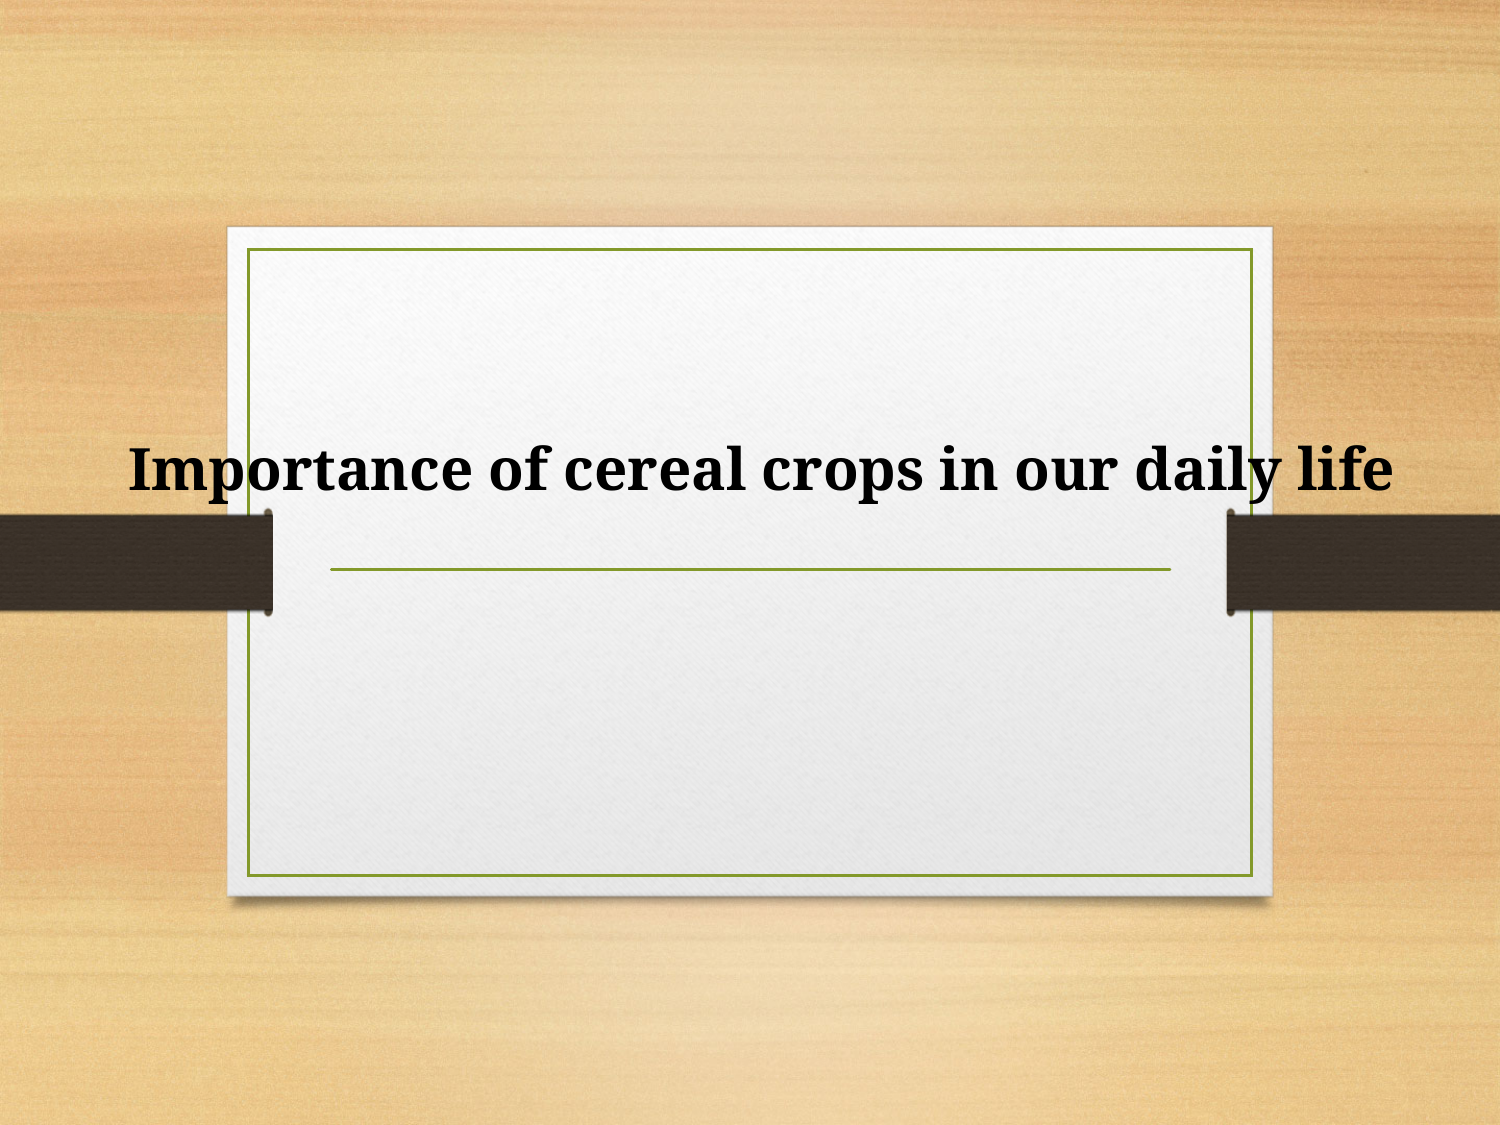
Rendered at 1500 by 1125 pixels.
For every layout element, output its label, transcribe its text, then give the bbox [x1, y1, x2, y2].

picture [0, 0, 1500, 1125]
subtitle Importance of cereal crops in our daily life [87, 425, 1437, 627]
